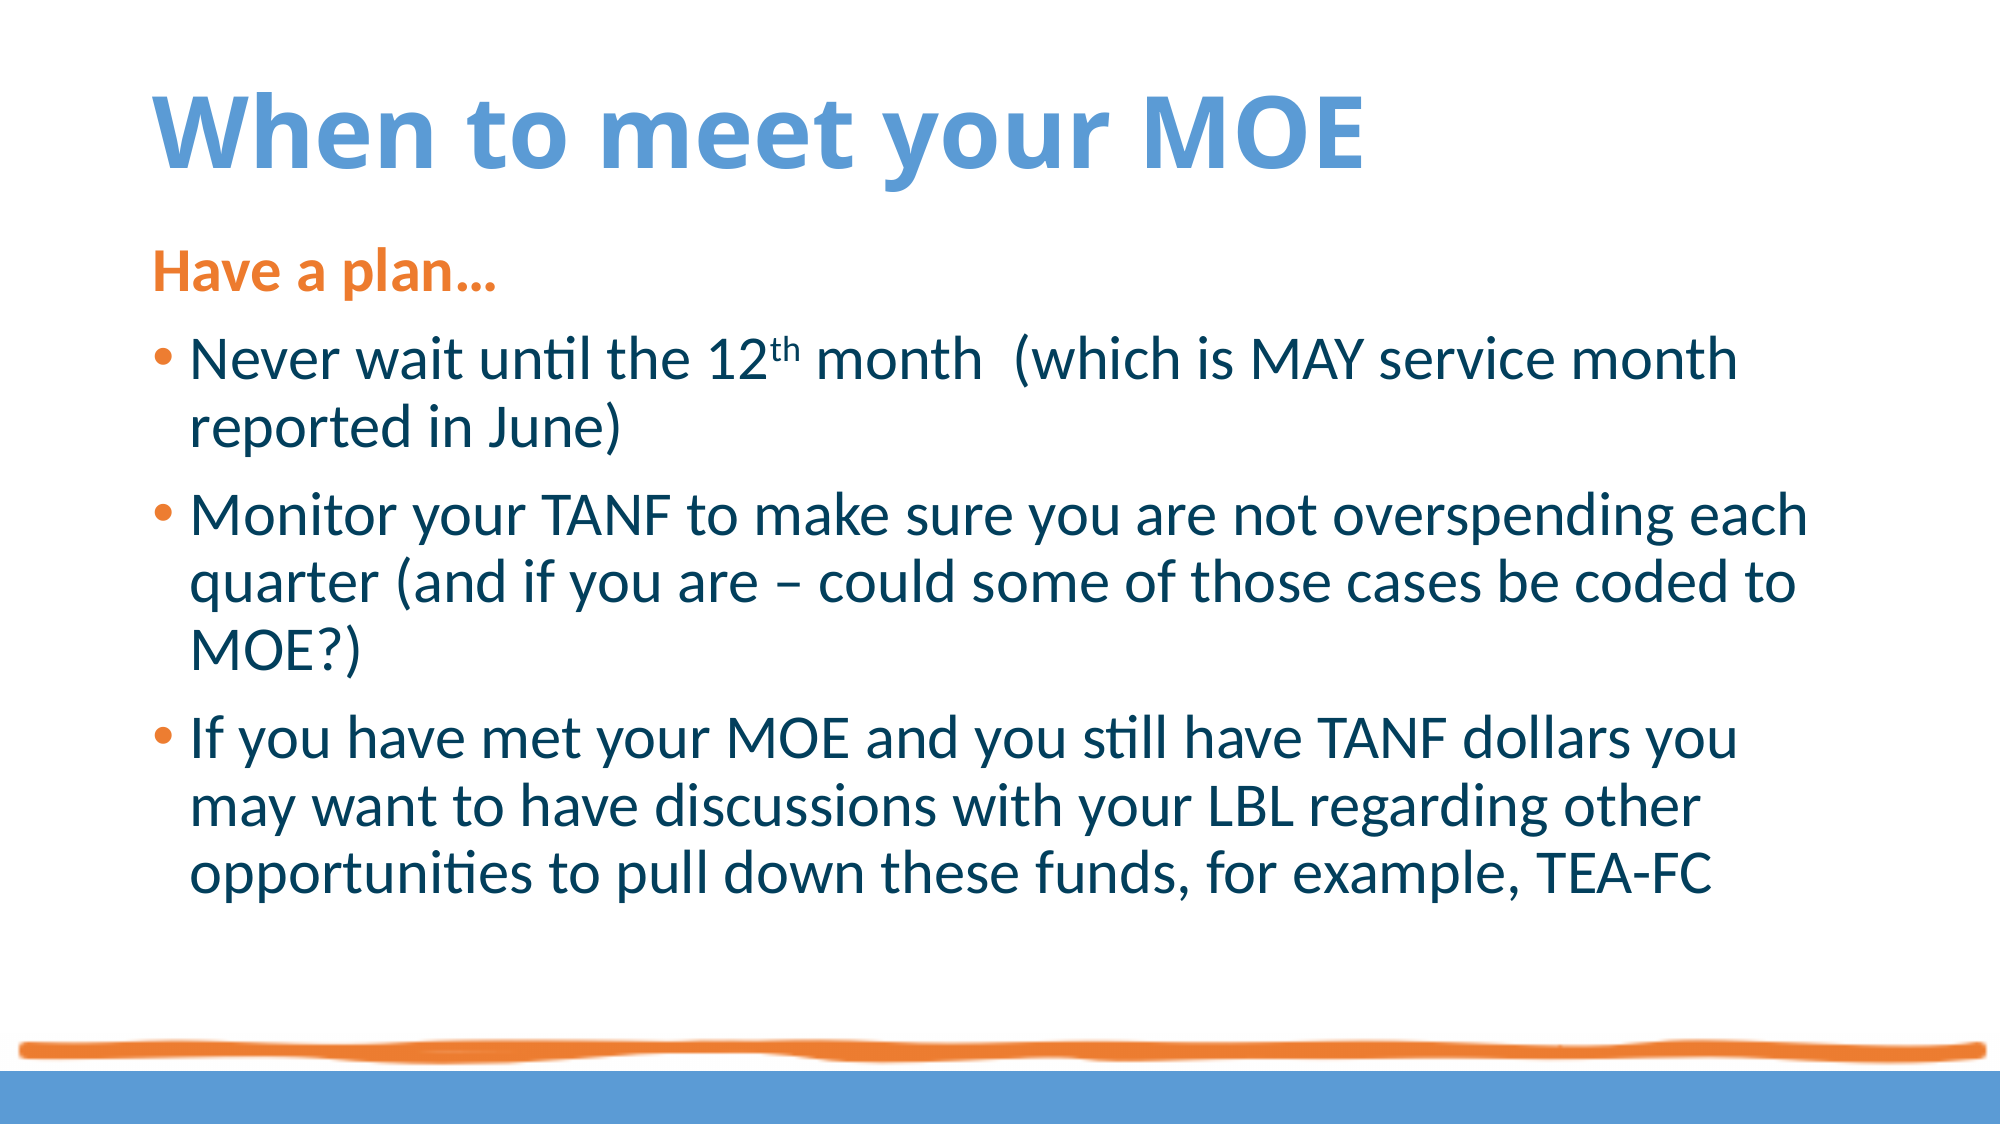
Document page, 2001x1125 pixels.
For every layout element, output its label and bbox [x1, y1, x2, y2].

picture [1010, 732, 1020, 754]
title [137, 27, 1863, 230]
picture [0, 52, 2000, 1125]
picture [980, 589, 988, 598]
list [137, 230, 980, 1014]
picture [980, 745, 985, 766]
picture [1004, 576, 1020, 598]
list [1020, 230, 1863, 1014]
